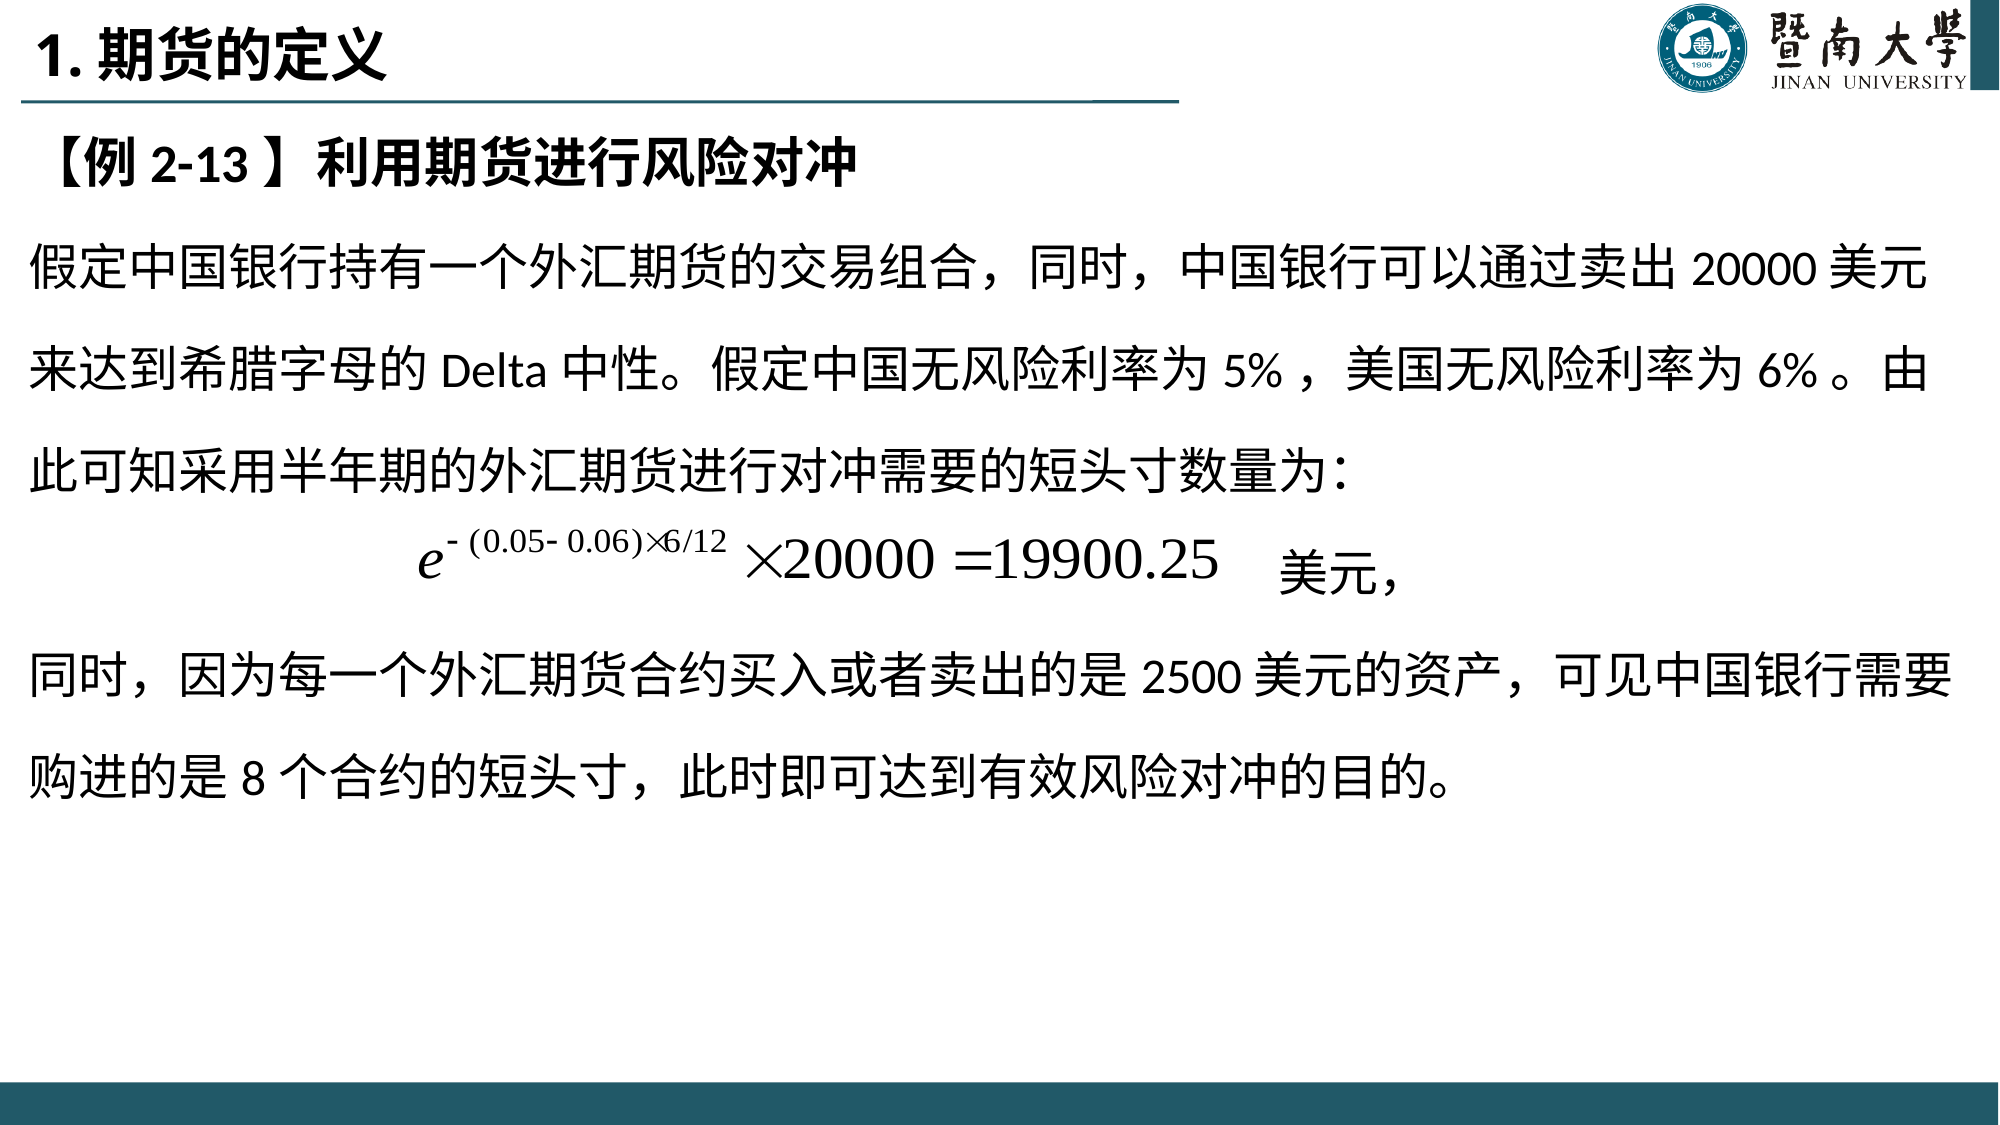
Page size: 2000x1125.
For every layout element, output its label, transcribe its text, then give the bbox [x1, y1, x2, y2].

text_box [408, 514, 1229, 594]
title 1.期货的定义 [19, 0, 469, 101]
text_box 【例2-13】利用期货进行风险对冲 假定中国银行持有一个外汇期货的交易组合，同时，中国银行可以通过卖出20000美元来达到希腊字母的Delta中性。假定中国无风险利率为5%，美国无风险利率为6%。由此可知采用半年期的外汇期货进行对冲需要的短头寸数量为： 美元， 同时，因为每一个外汇期货合约买入或者卖出的是2500美元的资产，可见中国银行需要购进的是8个合约的短头寸，此时即可达到有效风险对冲的目的。 [13, 101, 1971, 993]
picture [1657, 3, 1967, 93]
